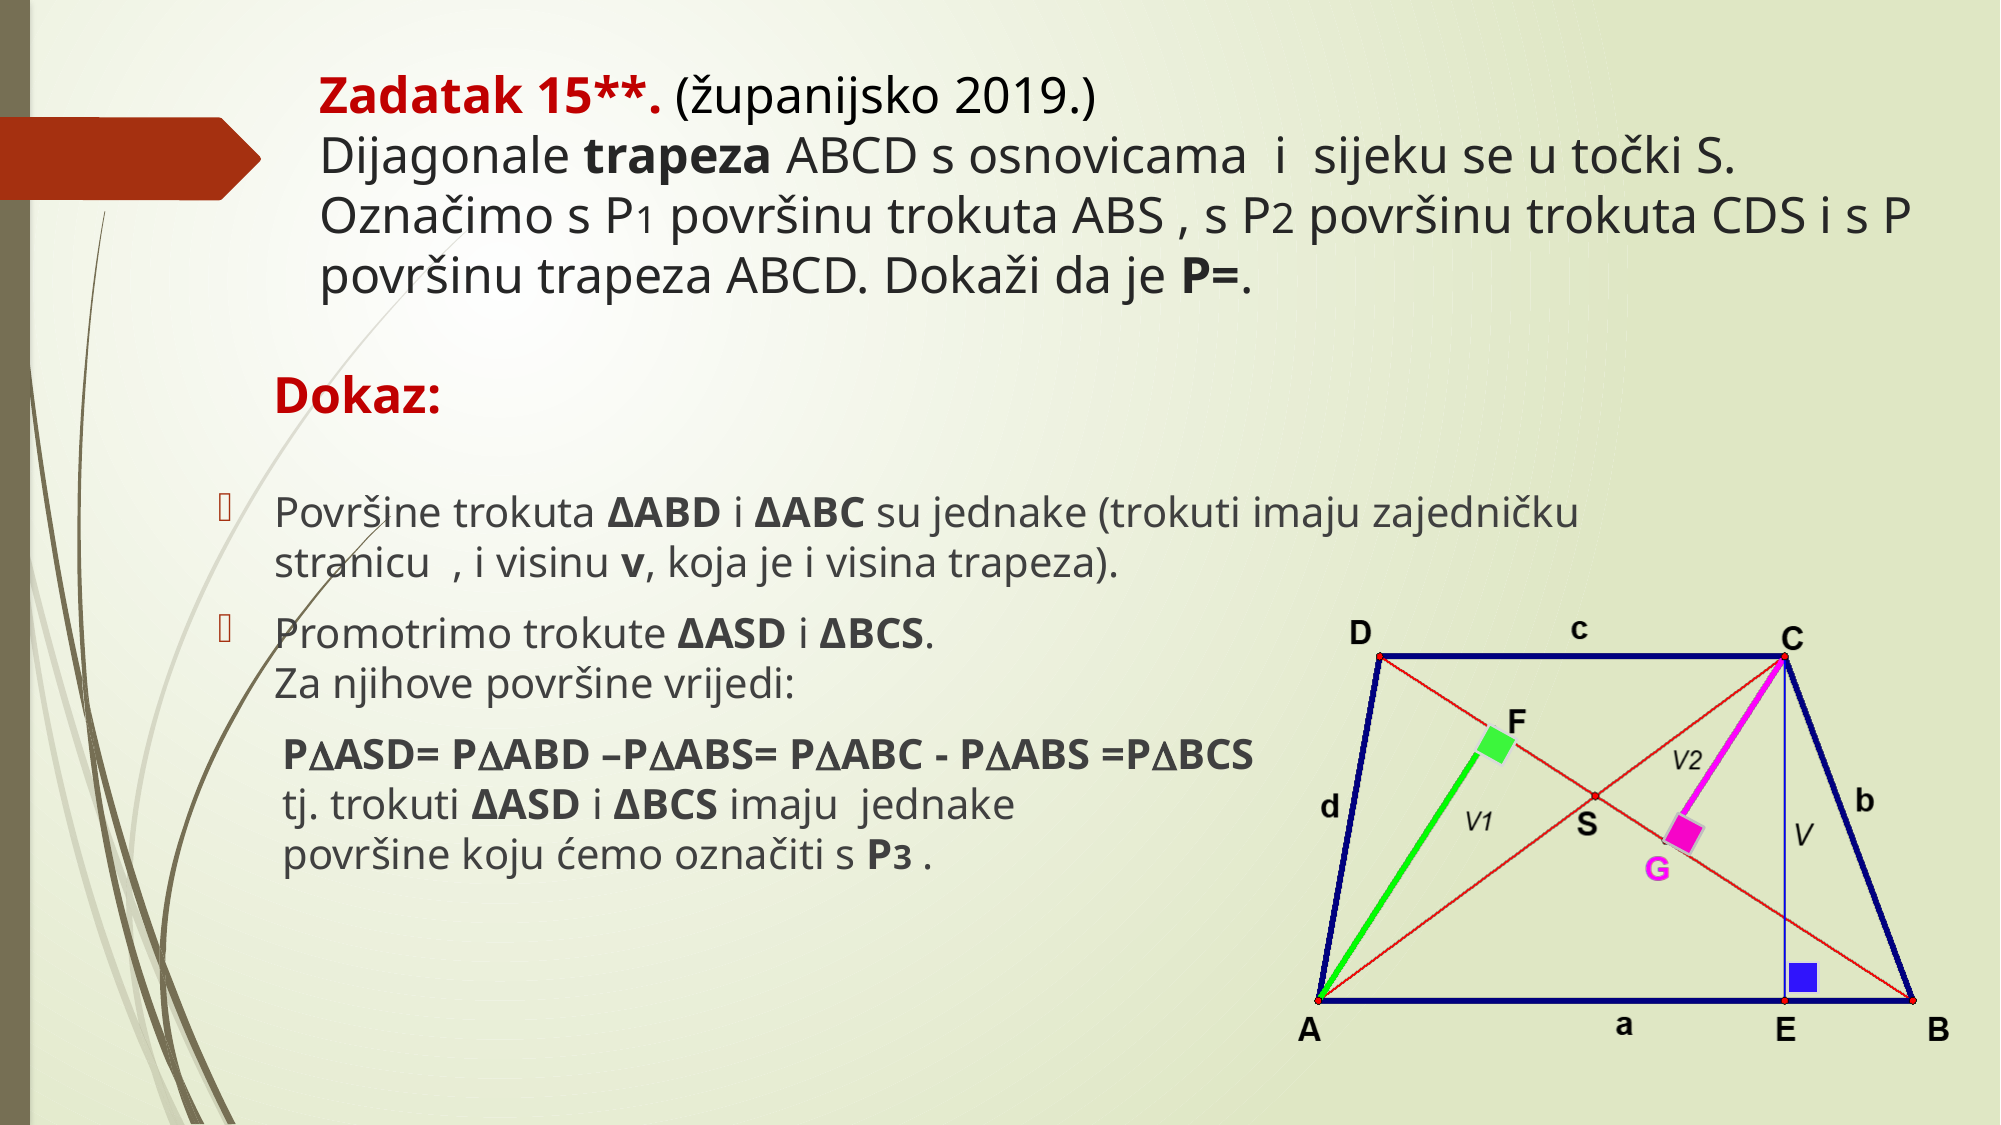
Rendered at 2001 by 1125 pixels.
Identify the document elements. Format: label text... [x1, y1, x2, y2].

list Dokaz: [258, 336, 914, 431]
picture [1279, 588, 1971, 1070]
